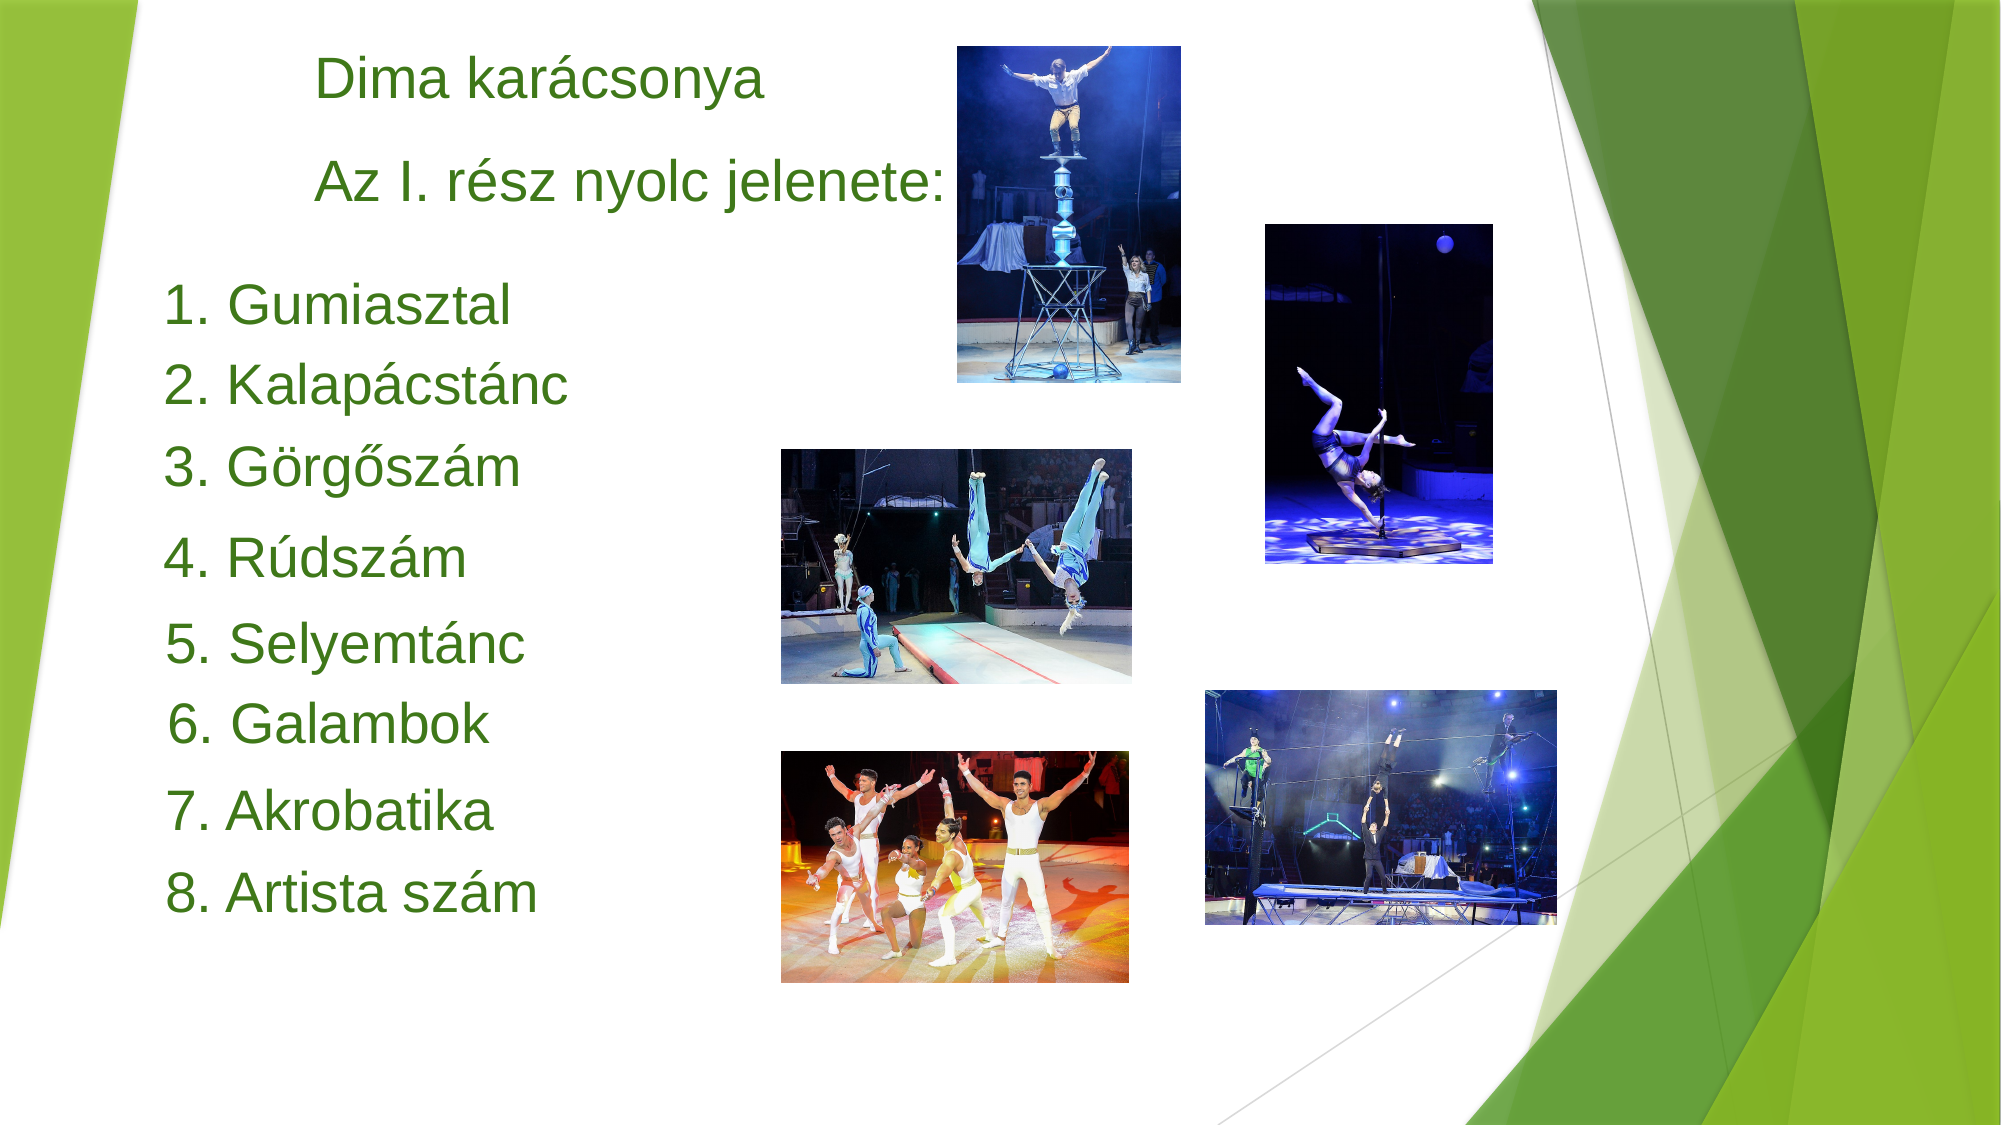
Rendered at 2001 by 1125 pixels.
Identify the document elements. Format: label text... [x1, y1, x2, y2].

picture [956, 46, 1182, 383]
text_box 7. Akrobatika [3, 757, 776, 839]
picture [781, 751, 1129, 984]
text_box Dima karácsonya [0, 24, 1532, 122]
text_box 4. Rúdszám [1, 504, 776, 598]
text_box 5. Selyemtánc [3, 590, 776, 685]
picture [1205, 689, 1557, 925]
picture [1264, 223, 1493, 565]
text_box 8. Artista szám [3, 839, 776, 934]
picture [781, 449, 1133, 684]
text_box 2. Kalapácstánc [1, 331, 1068, 413]
text_box 6. Galambok [5, 670, 1071, 757]
text_box 3. Görgőszám [1, 413, 1068, 504]
text_box Az I. rész nyolc jelenete: [0, 127, 951, 225]
text_box 1. Gumiasztal [2, 251, 951, 331]
